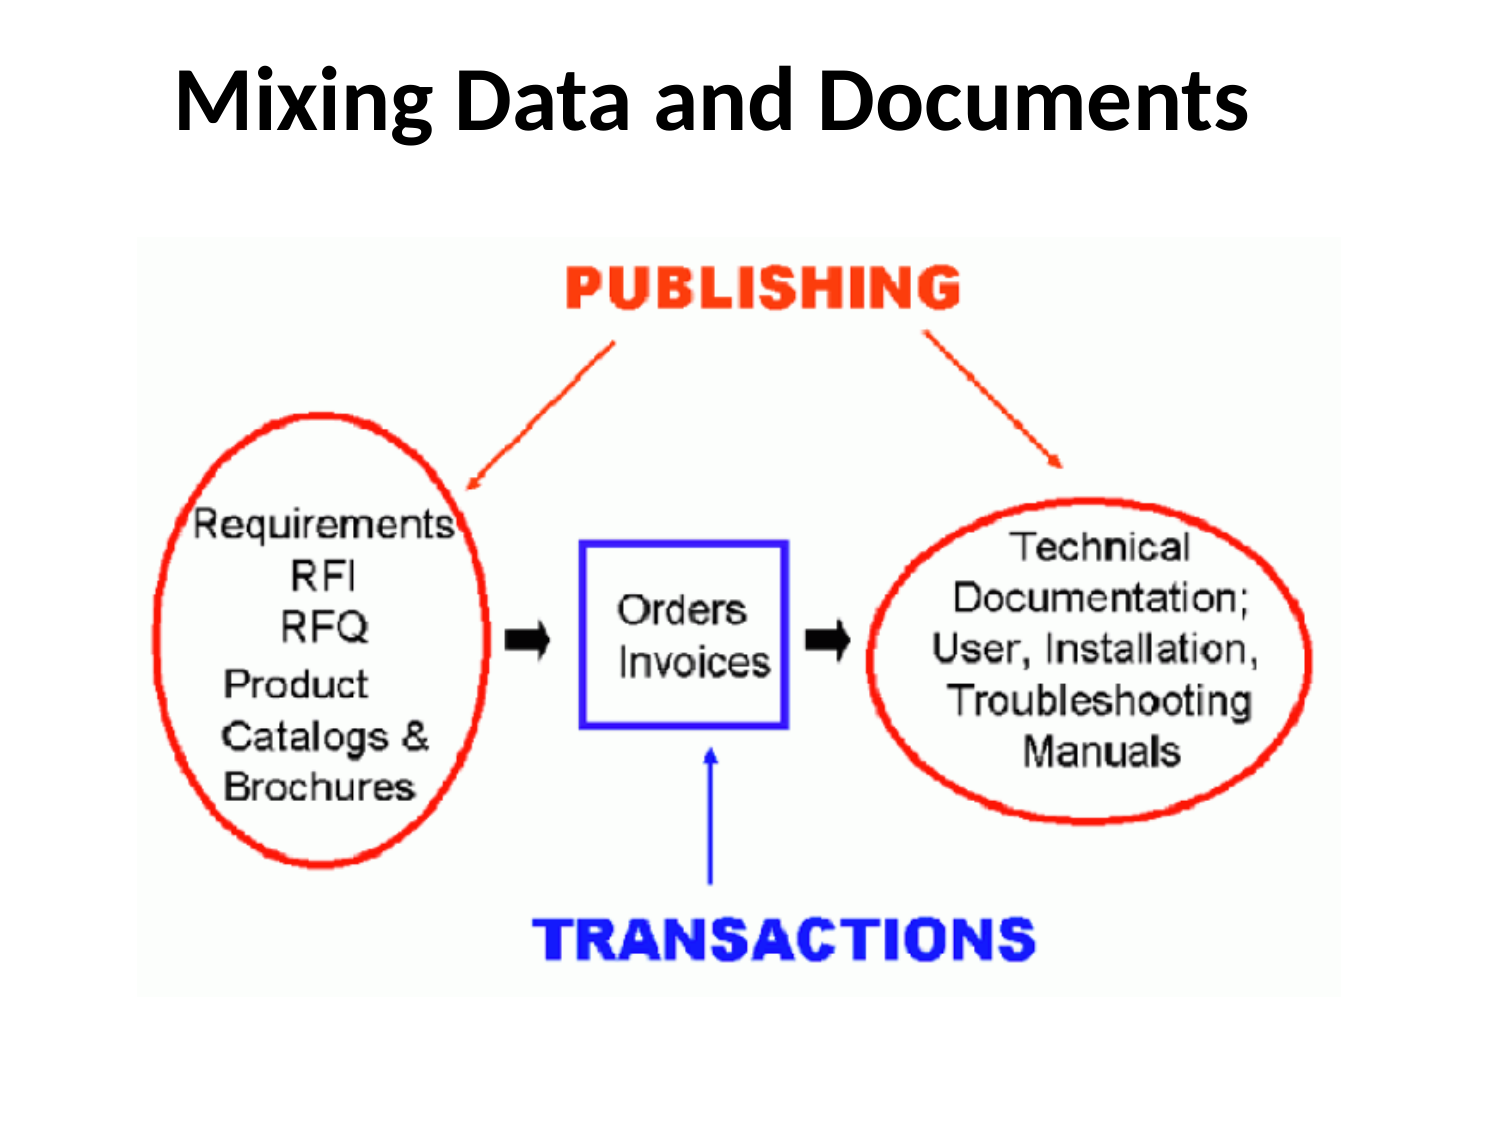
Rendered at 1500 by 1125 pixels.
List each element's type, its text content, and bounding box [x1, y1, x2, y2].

picture [137, 237, 1341, 998]
title Mixing Data and Documents [0, 0, 1425, 188]
